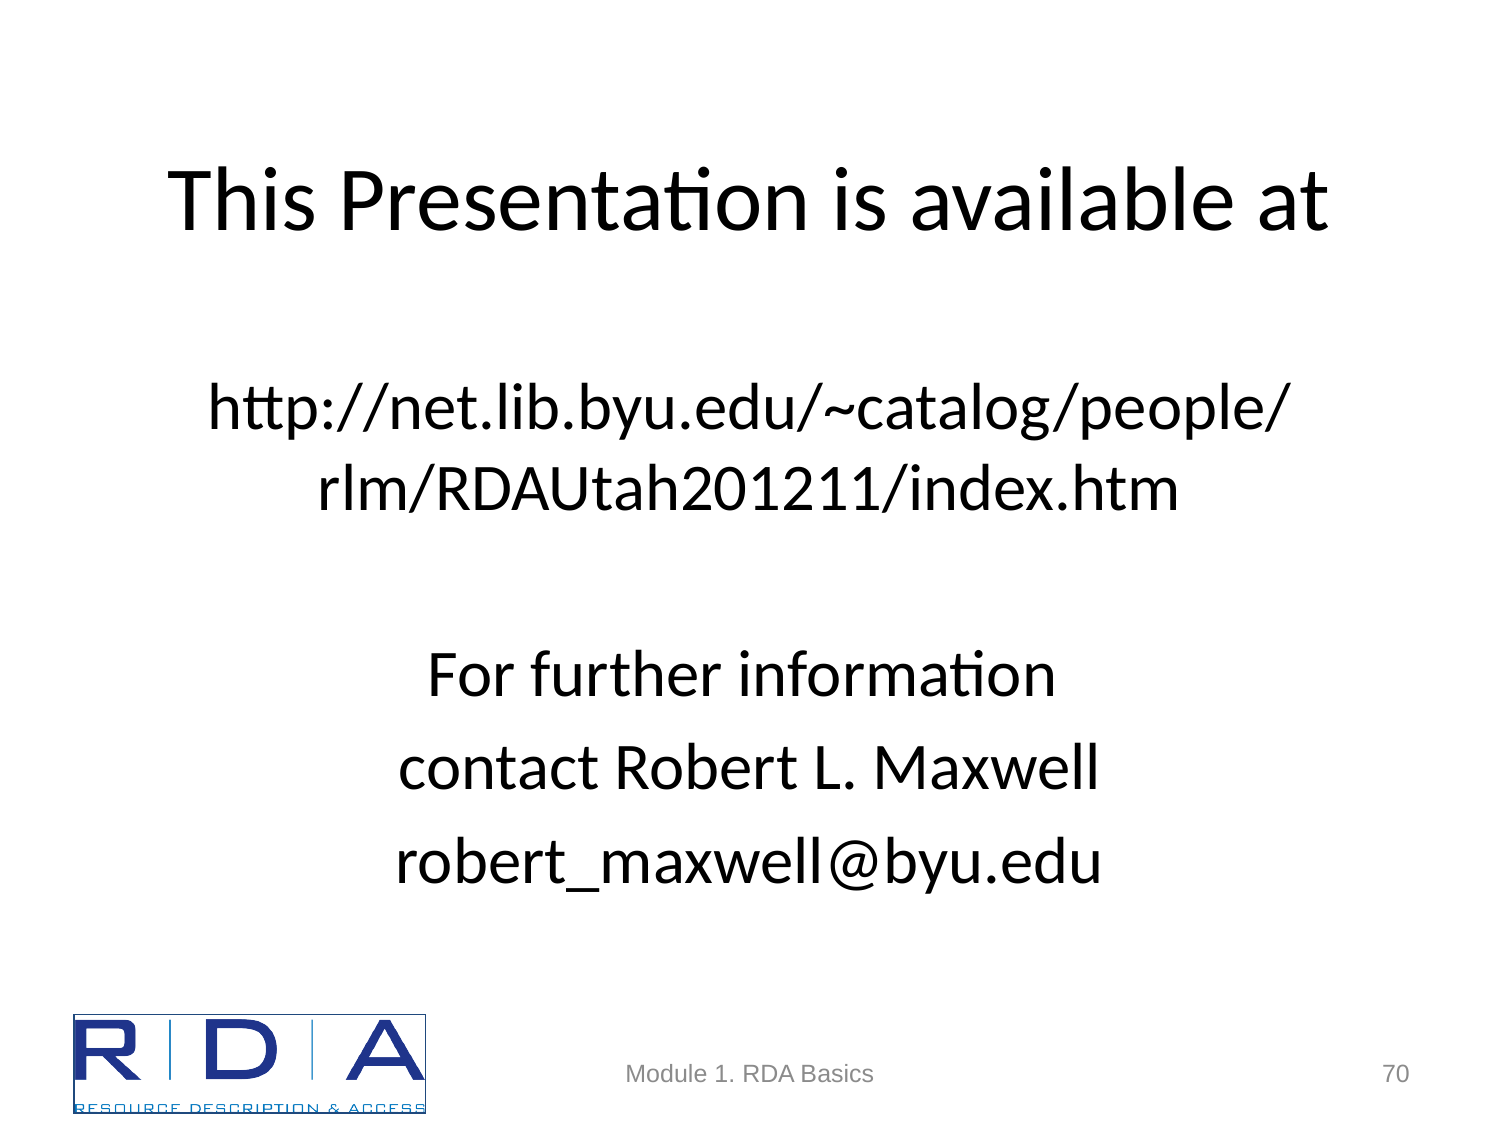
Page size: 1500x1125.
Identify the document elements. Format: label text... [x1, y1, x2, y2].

title This Presentation is available at [75, 45, 1425, 233]
list http://net.lib.byu.edu/~catalog/people/rlm/RDAUtah201211/index.htm For further information contact Robert L. Maxwell robert_maxwell@byu.edu [125, 262, 1375, 1000]
slide_number 70 [1074, 1042, 1425, 1103]
footer Module 1. RDA Basics [512, 1042, 988, 1103]
picture [75, 1015, 425, 1112]
